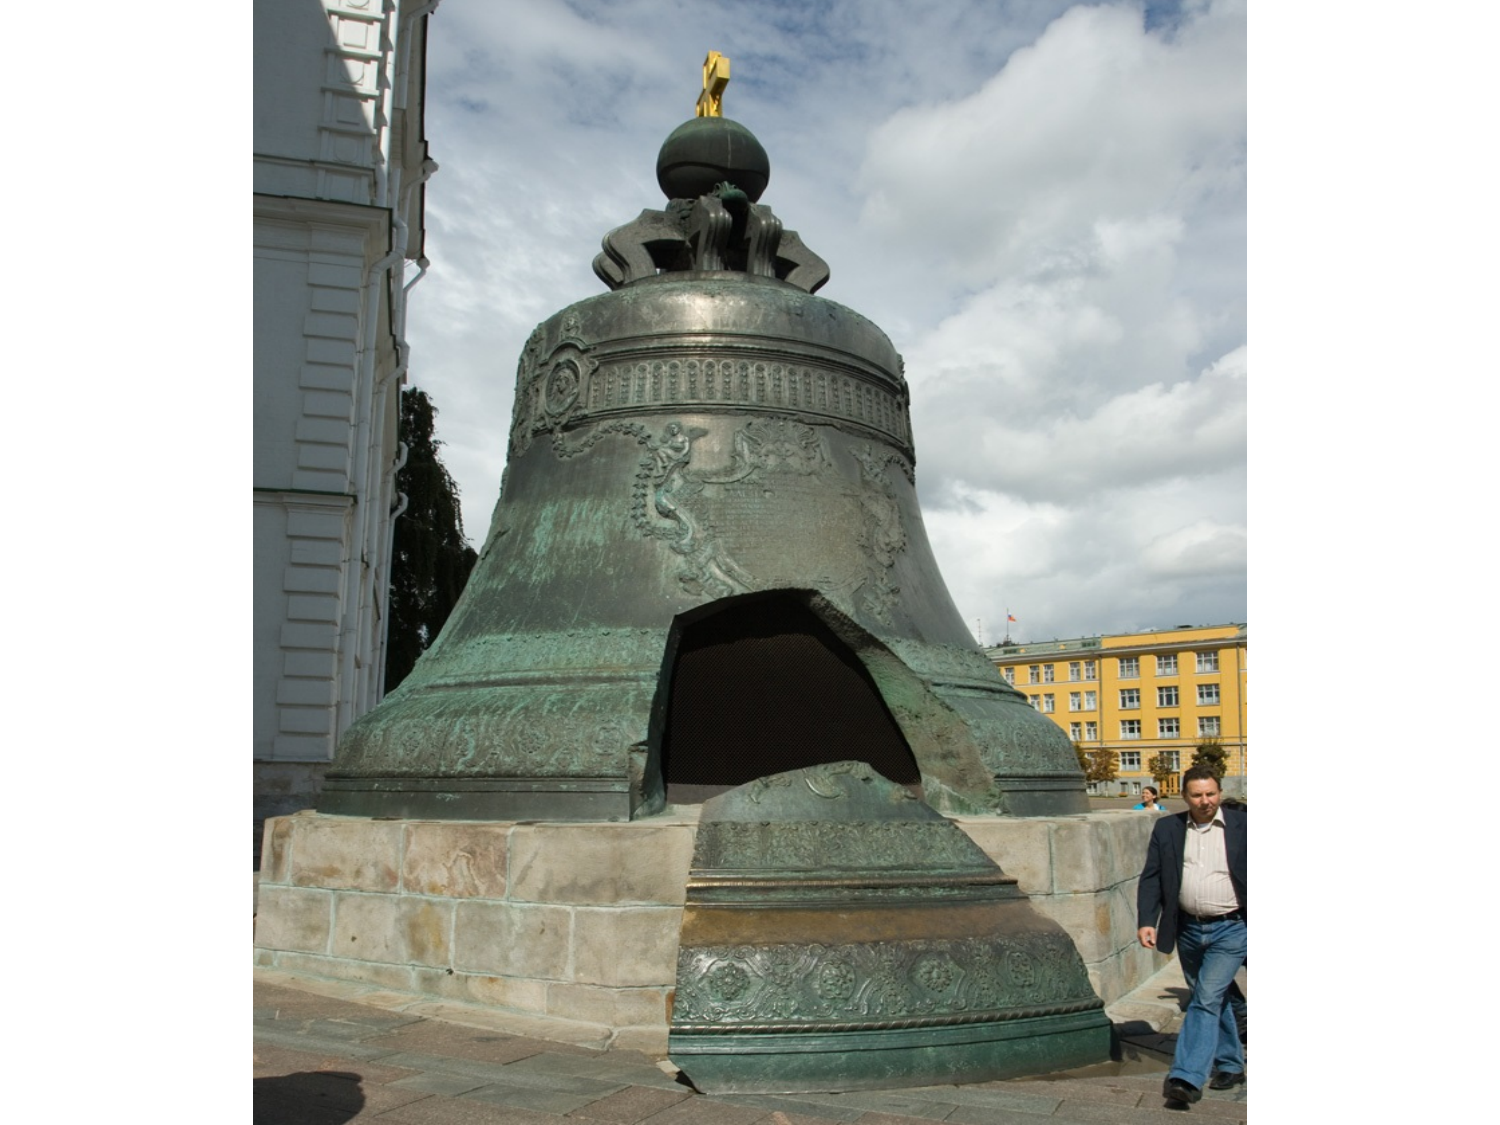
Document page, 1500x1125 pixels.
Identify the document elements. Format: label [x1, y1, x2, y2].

picture [253, 0, 1247, 1125]
